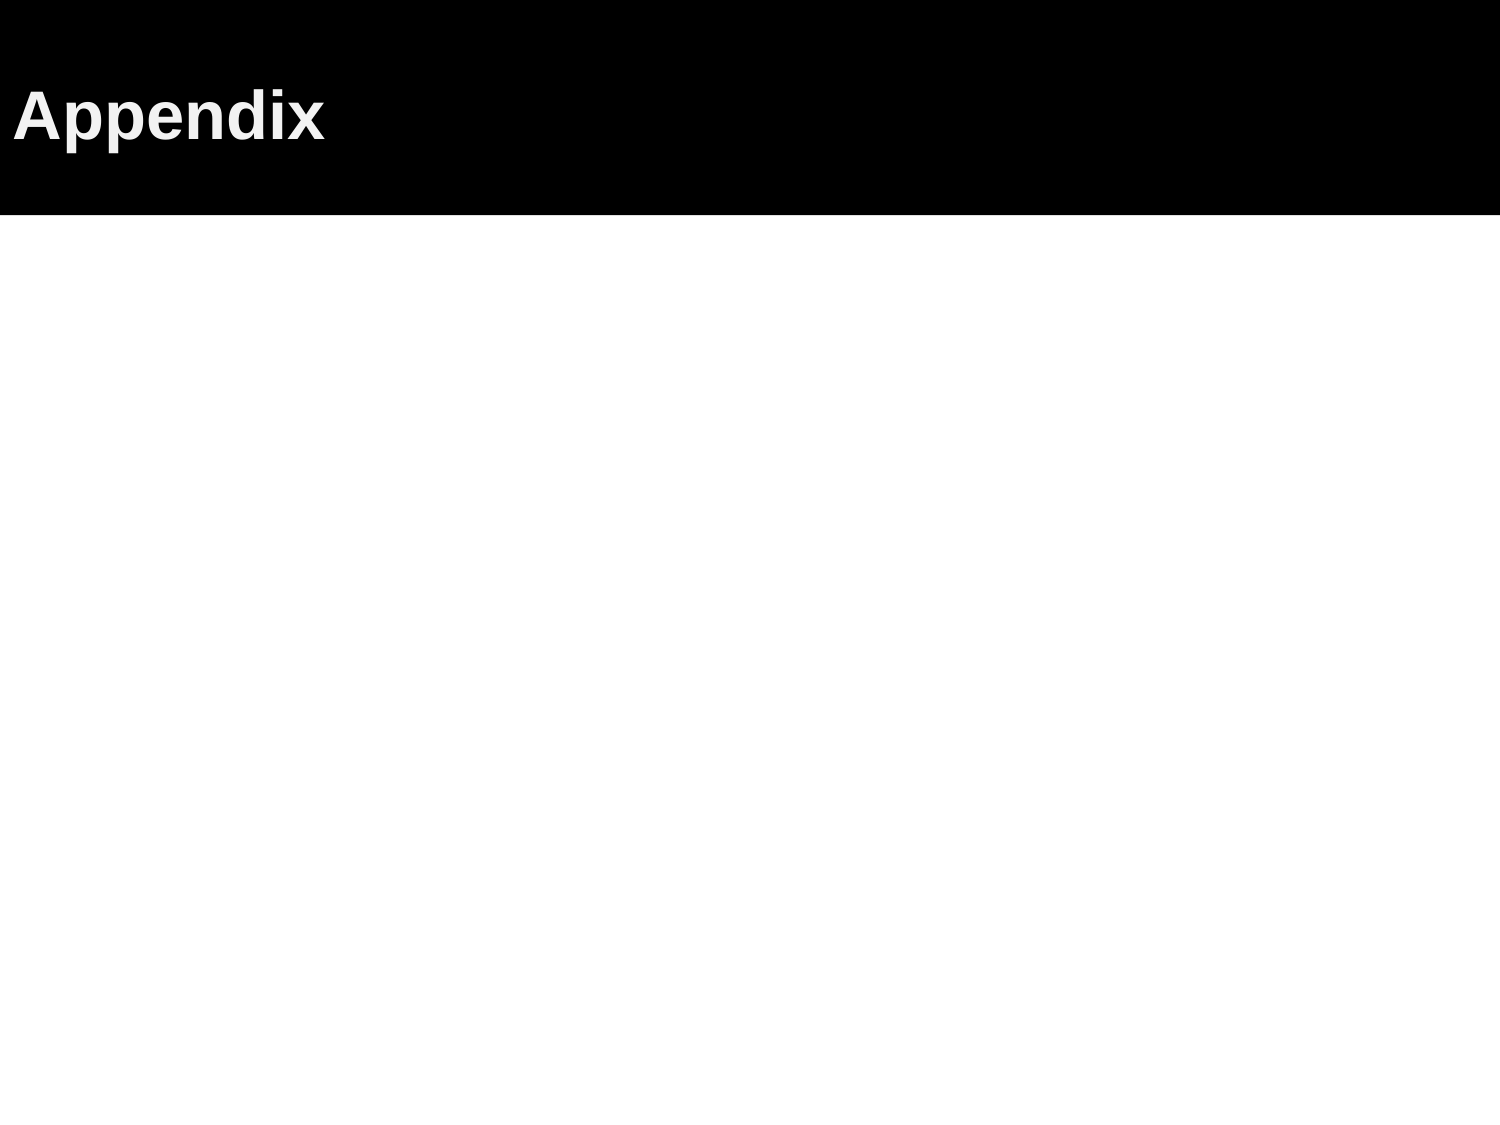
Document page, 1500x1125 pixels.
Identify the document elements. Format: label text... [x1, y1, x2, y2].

title Appendix [0, 0, 1500, 216]
